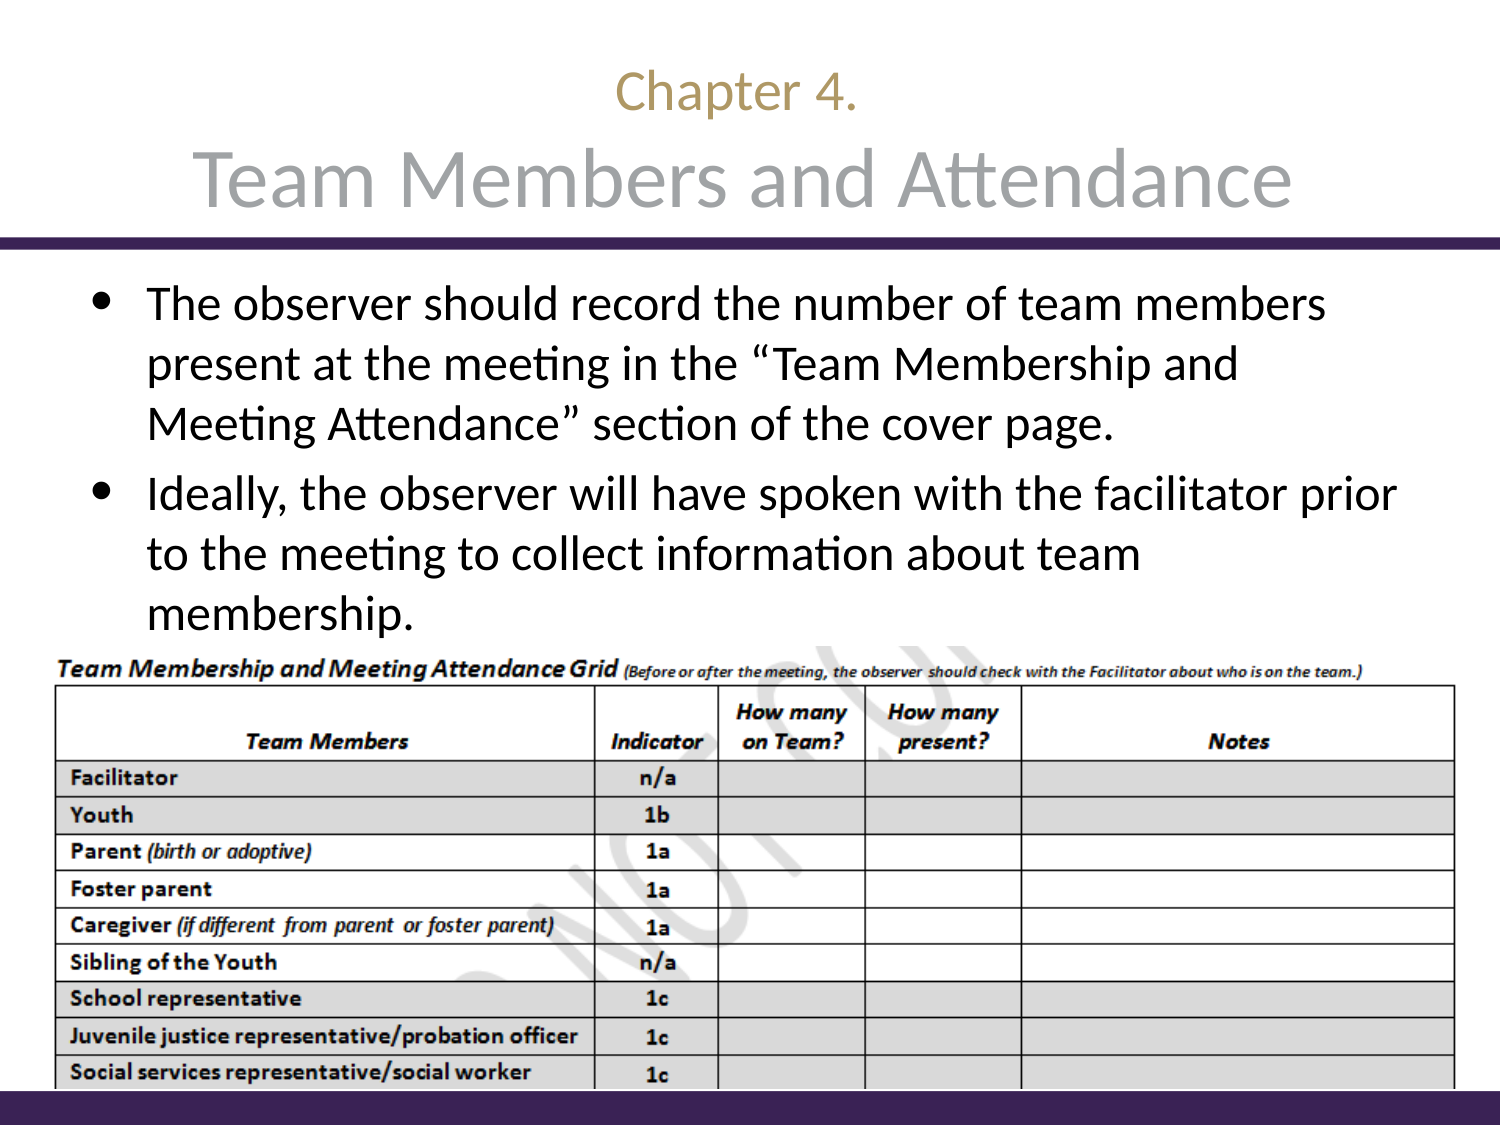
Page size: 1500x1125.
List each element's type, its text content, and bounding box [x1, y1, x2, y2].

list The observer should record the number of team members present at the meeting in the “Team Membership and Meeting Attendance” section of the cover page. Ideally, the observer will have spoken with the facilitator prior to the meeting to collect information about team membership. [75, 262, 1425, 644]
title Chapter 4. Team Members and Attendance [75, 45, 1413, 233]
picture [43, 646, 1500, 1090]
